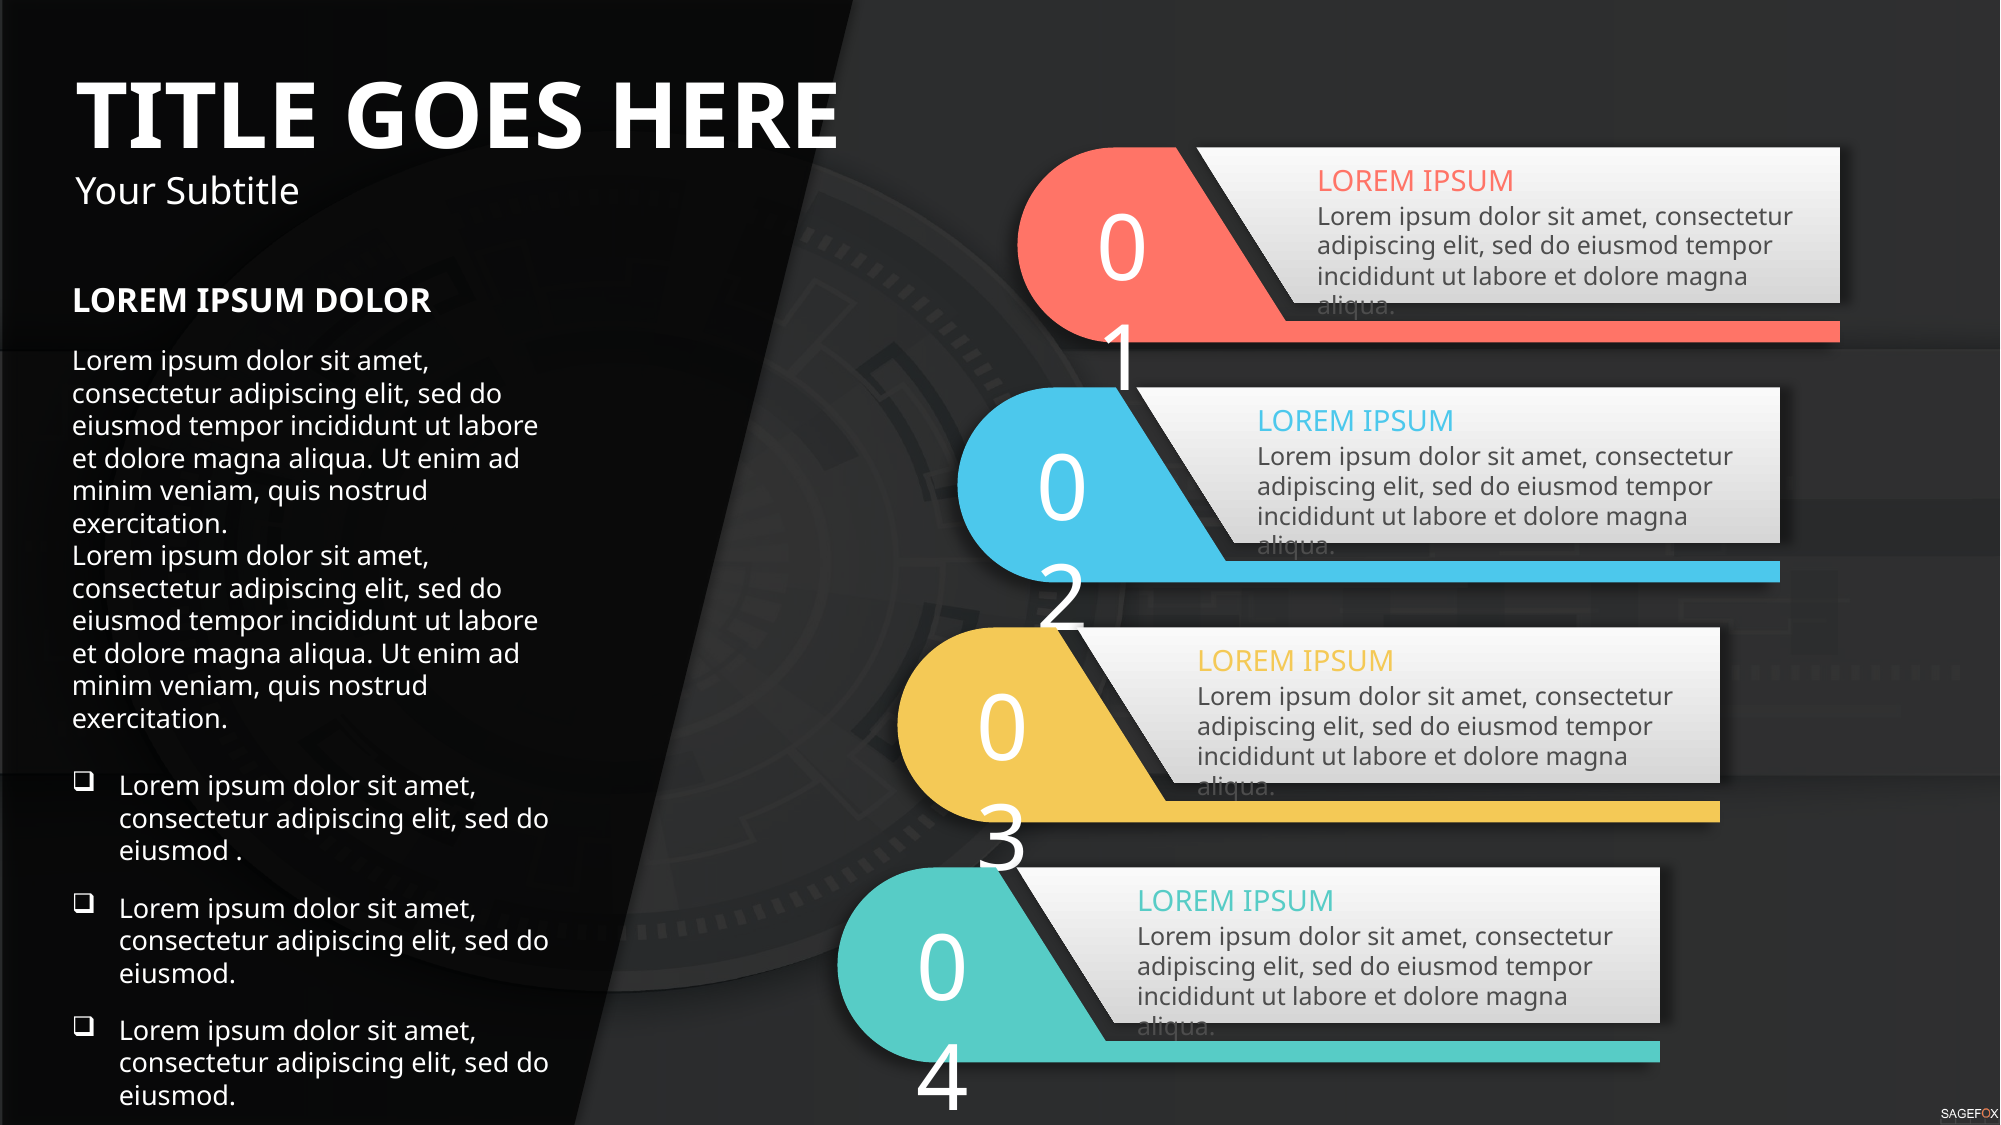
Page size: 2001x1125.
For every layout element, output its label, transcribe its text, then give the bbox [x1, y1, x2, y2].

text_box [1, 0, 854, 1125]
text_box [957, 387, 1780, 583]
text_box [1196, 147, 1841, 303]
text_box TITLE GOES HERE Your Subtitle [60, 49, 1036, 220]
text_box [897, 627, 1720, 823]
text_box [837, 867, 1660, 1063]
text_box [1136, 387, 1781, 543]
text_box LOREM IPSUM DOLOR Lorem ipsum dolor sit amet, consectetur adipiscing elit, sed do eiusmod tempor incididunt ut labore et dolore magna aliqua. Ut enim ad minim veniam, quis nostrud exercitation. Lorem ipsum dolor sit amet, consectetur adipiscing elit, sed do eiusmod tempor incididunt ut labore et dolore magna aliqua. Ut enim ad minim veniam, quis nostrud exercitation. Lorem ipsum dolor sit amet, consectetur adipiscing elit, sed do eiusmod . Lorem ipsum dolor sit amet, consectetur adipiscing elit, sed do eiusmod. Lorem ipsum dolor sit amet, consectetur adipiscing elit, sed do eiusmod. [57, 271, 575, 1119]
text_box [1016, 867, 1661, 1023]
picture [588, 0, 2001, 1125]
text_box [1076, 627, 1721, 783]
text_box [1017, 147, 1840, 343]
picture [926, 1079, 949, 1088]
